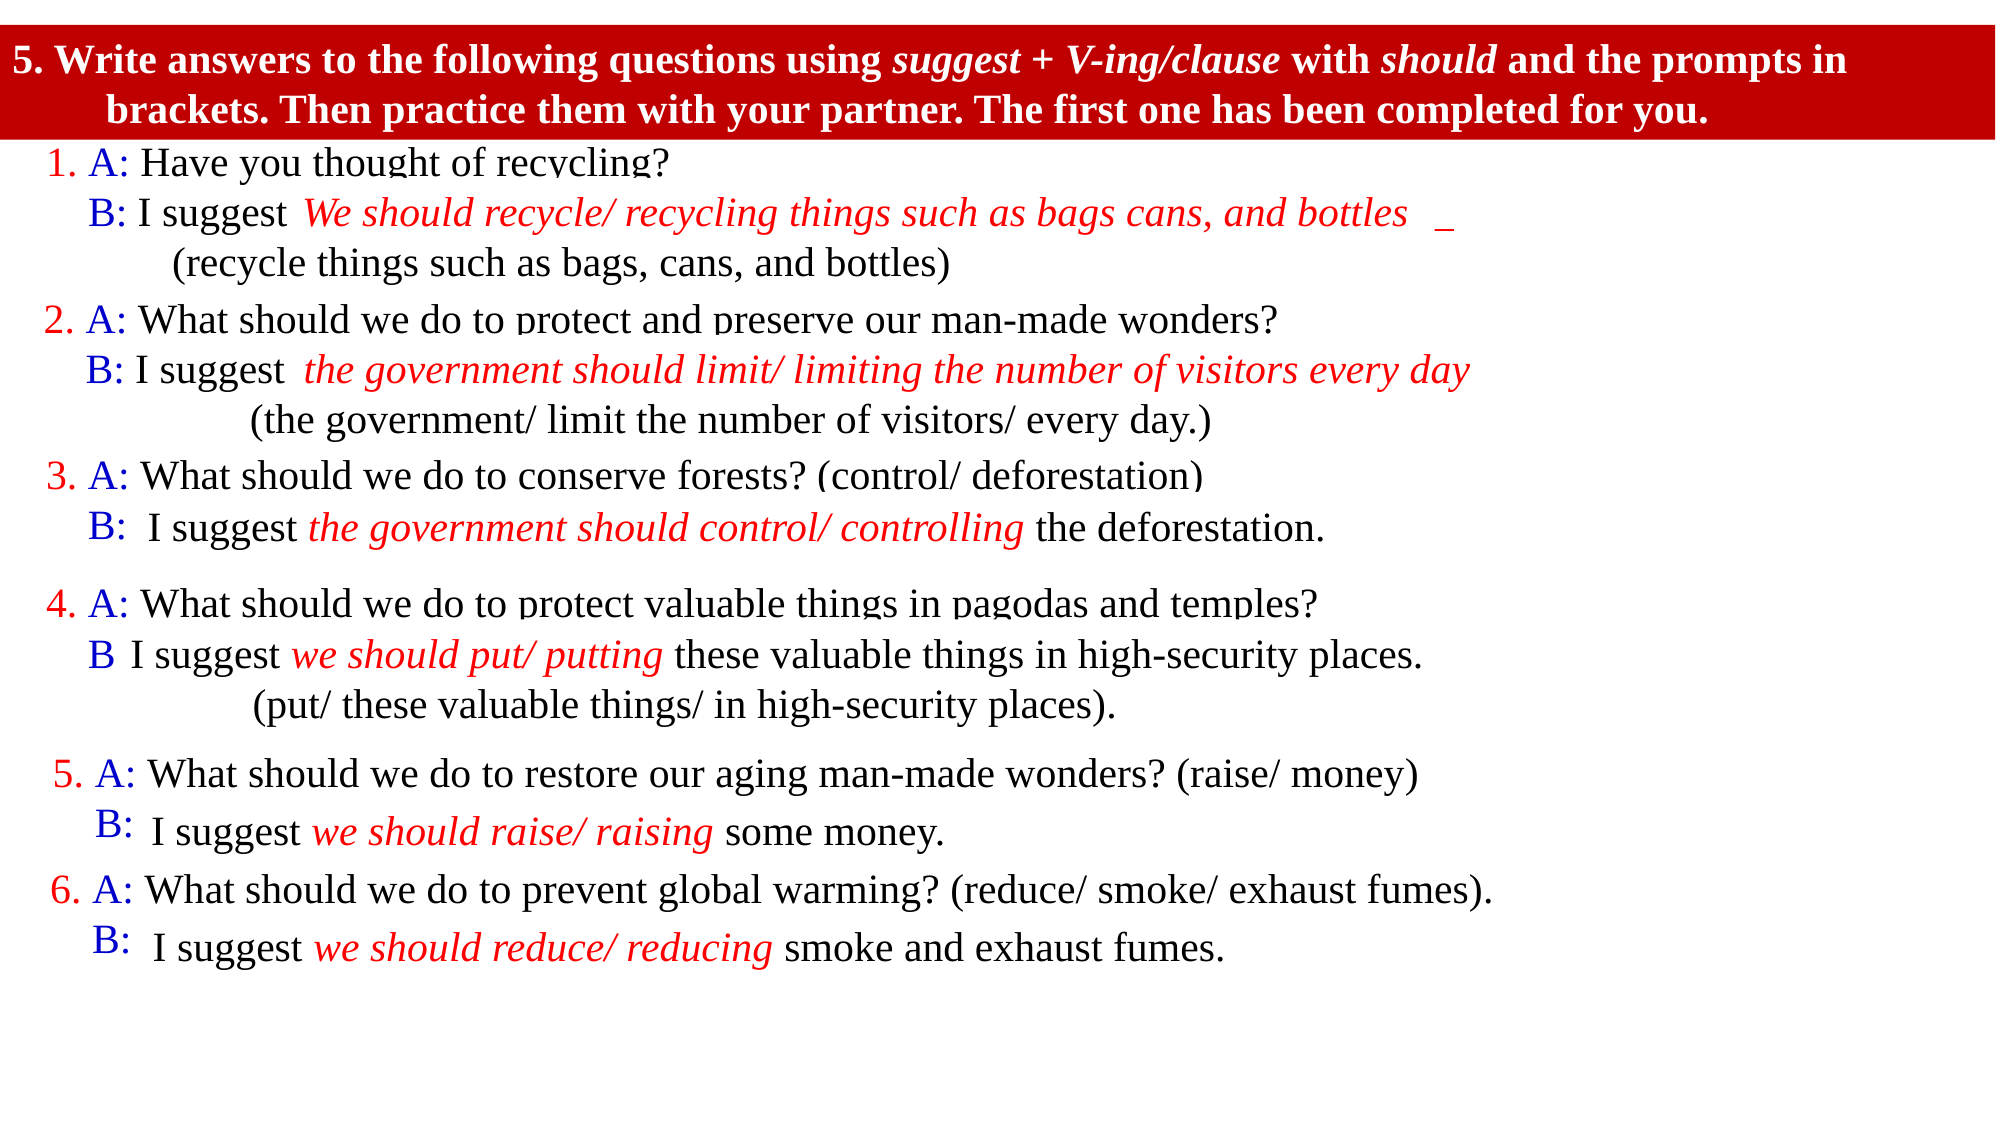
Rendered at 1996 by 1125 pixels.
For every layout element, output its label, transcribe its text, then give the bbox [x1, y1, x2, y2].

text_box 6. A: What should we do to prevent global warming? (reduce/ smoke/ exhaust fumes). B: ................................................................... [35, 854, 1514, 970]
text_box the government should limit/ limiting the number of visitors every day [288, 334, 1550, 400]
text_box 1. A: Have you thought of recycling? B: I suggest ……………………………………………………………. (recycle things such as bags, cans, and bottles) [31, 127, 1996, 293]
text_box We should recycle/ recycling things such as bags cans, and bottles [287, 177, 1435, 243]
text_box I suggest the government should control/ controlling the deforestation. [132, 491, 1347, 557]
text_box I suggest we should put/ putting these valuable things in high-security places. [115, 619, 1463, 685]
text_box I suggest we should reduce/ reducing smoke and exhaust fumes. [138, 912, 1463, 978]
text_box 2. A: What should we do to protect and preserve our man-made wonders? B: I suggest ........................................... (the government/ limit the number of visitors/ every day.) [28, 284, 1618, 450]
text_box 3. A: What should we do to conserve forests? (control/ deforestation) B: ..................................................................... [31, 440, 1394, 556]
text_box 4. A: What should we do to protect valuable things in pagodas and temples? B: ................................................................... (put/ these valuable things/ in high-security places). [31, 568, 1669, 734]
text_box I suggest we should raise/ raising some money. [136, 796, 984, 854]
text_box 5. Write answers to the following questions using suggest + V-ing/clause with should and the prompts in brackets. Then practice them with your partner. The first one has been completed for you. [0, 24, 1996, 140]
text_box 5. A: What should we do to restore our aging man-made wonders? (raise/ money) B: .................................................................... [37, 738, 1463, 853]
